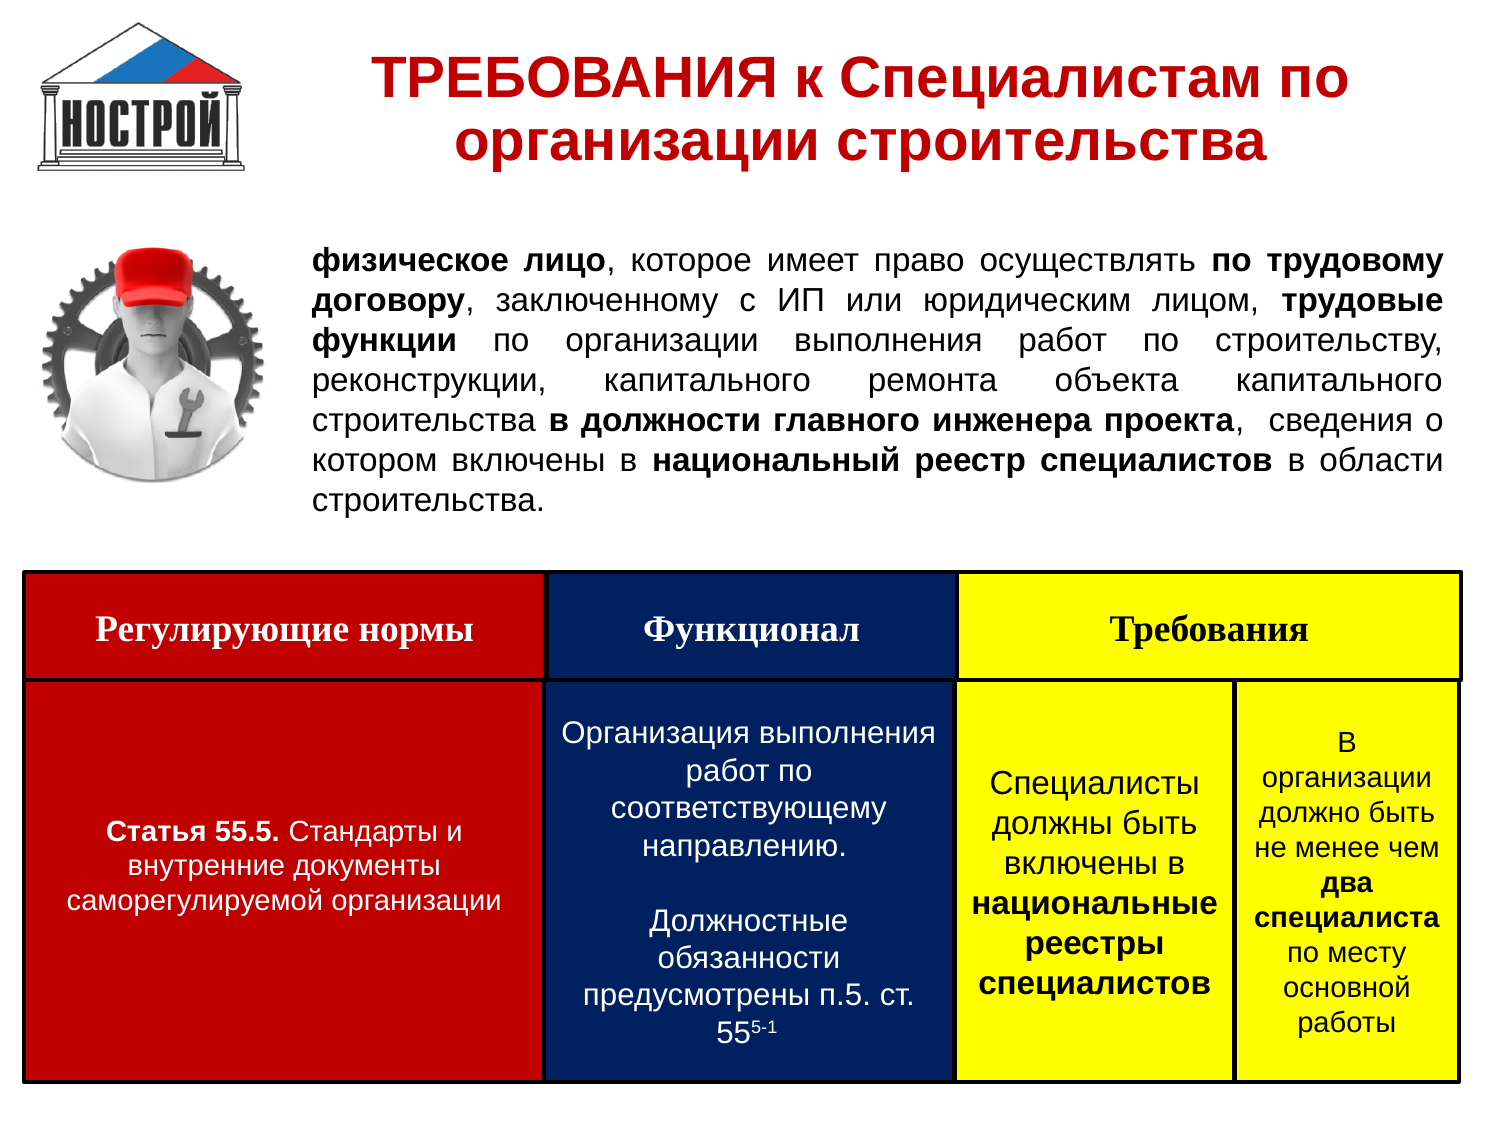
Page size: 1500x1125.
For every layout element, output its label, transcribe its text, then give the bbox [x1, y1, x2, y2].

picture [37, 22, 245, 171]
text_box физическое лицо, которое имеет право осуществлять по трудовому договору, заключенному с ИП или юридическим лицом, трудовые функции по организации выполнения работ по строительству, реконструкции, капитального ремонта объекта капитального строительства в должности главного инженера проекта, сведения о котором включены в национальный реестр специалистов в области строительства. [297, 230, 1459, 526]
text_box Специалисты должны быть включены в национальные реестры специалистов [953, 682, 1236, 1084]
picture [29, 240, 276, 487]
text_box Регулирующие нормы [22, 570, 545, 682]
text_box Функционал [545, 570, 955, 682]
text_box Статья 55.5. Стандарты и внутренние документы саморегулируемой организации [22, 682, 546, 1084]
text_box В организации должно быть не менее чем два специалиста по месту основной работы [1236, 682, 1461, 1084]
text_box Организация выполнения работ по соответствующему направлению. Должностные обязанности предусмотрены п.5. ст. 555-1 [546, 682, 953, 1084]
text_box ТРЕБОВАНИЯ к Специалистам по организации строительства [260, 126, 1462, 179]
text_box Требования [955, 570, 1463, 682]
